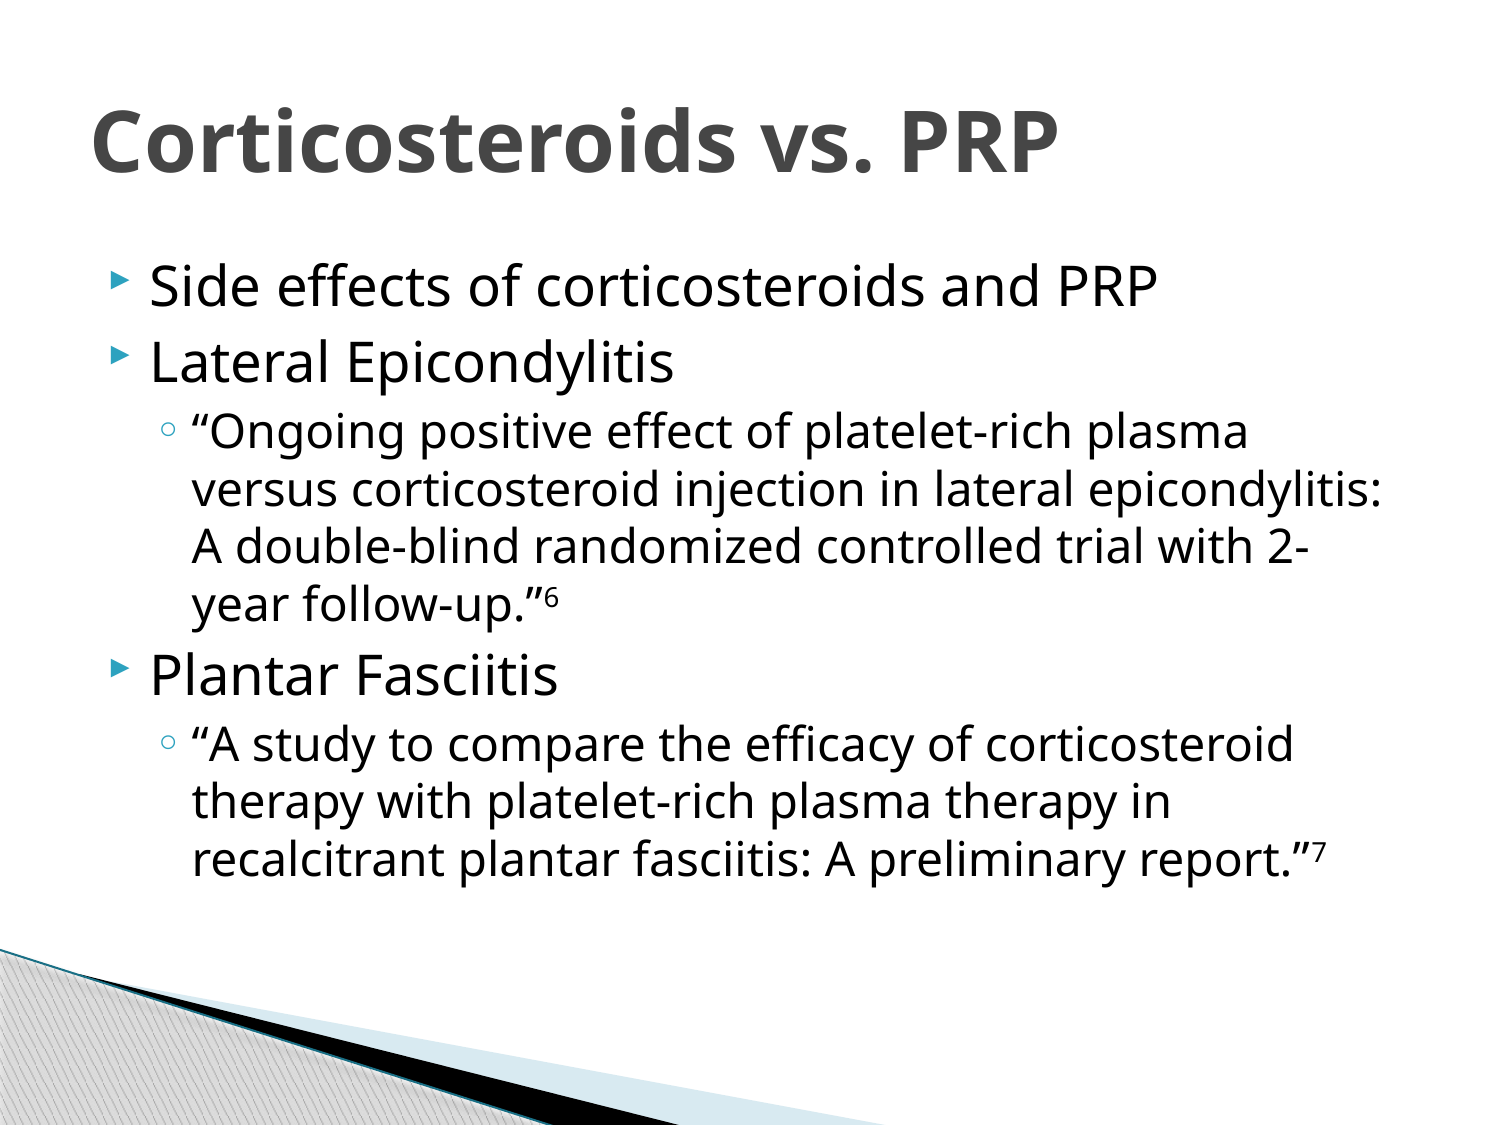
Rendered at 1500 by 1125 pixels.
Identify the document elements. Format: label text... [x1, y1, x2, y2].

title Corticosteroids vs. PRP [75, 45, 1425, 233]
list Side effects of corticosteroids and PRP Lateral Epicondylitis “Ongoing positive effect of platelet-rich plasma versus corticosteroid injection in lateral epicondylitis: A double-blind randomized controlled trial with 2-year follow-up.”6 Plantar Fasciitis “A study to compare the efficacy of corticosteroid therapy with platelet-rich plasma therapy in recalcitrant plantar fasciitis: A preliminary report.”7 [75, 243, 1425, 986]
